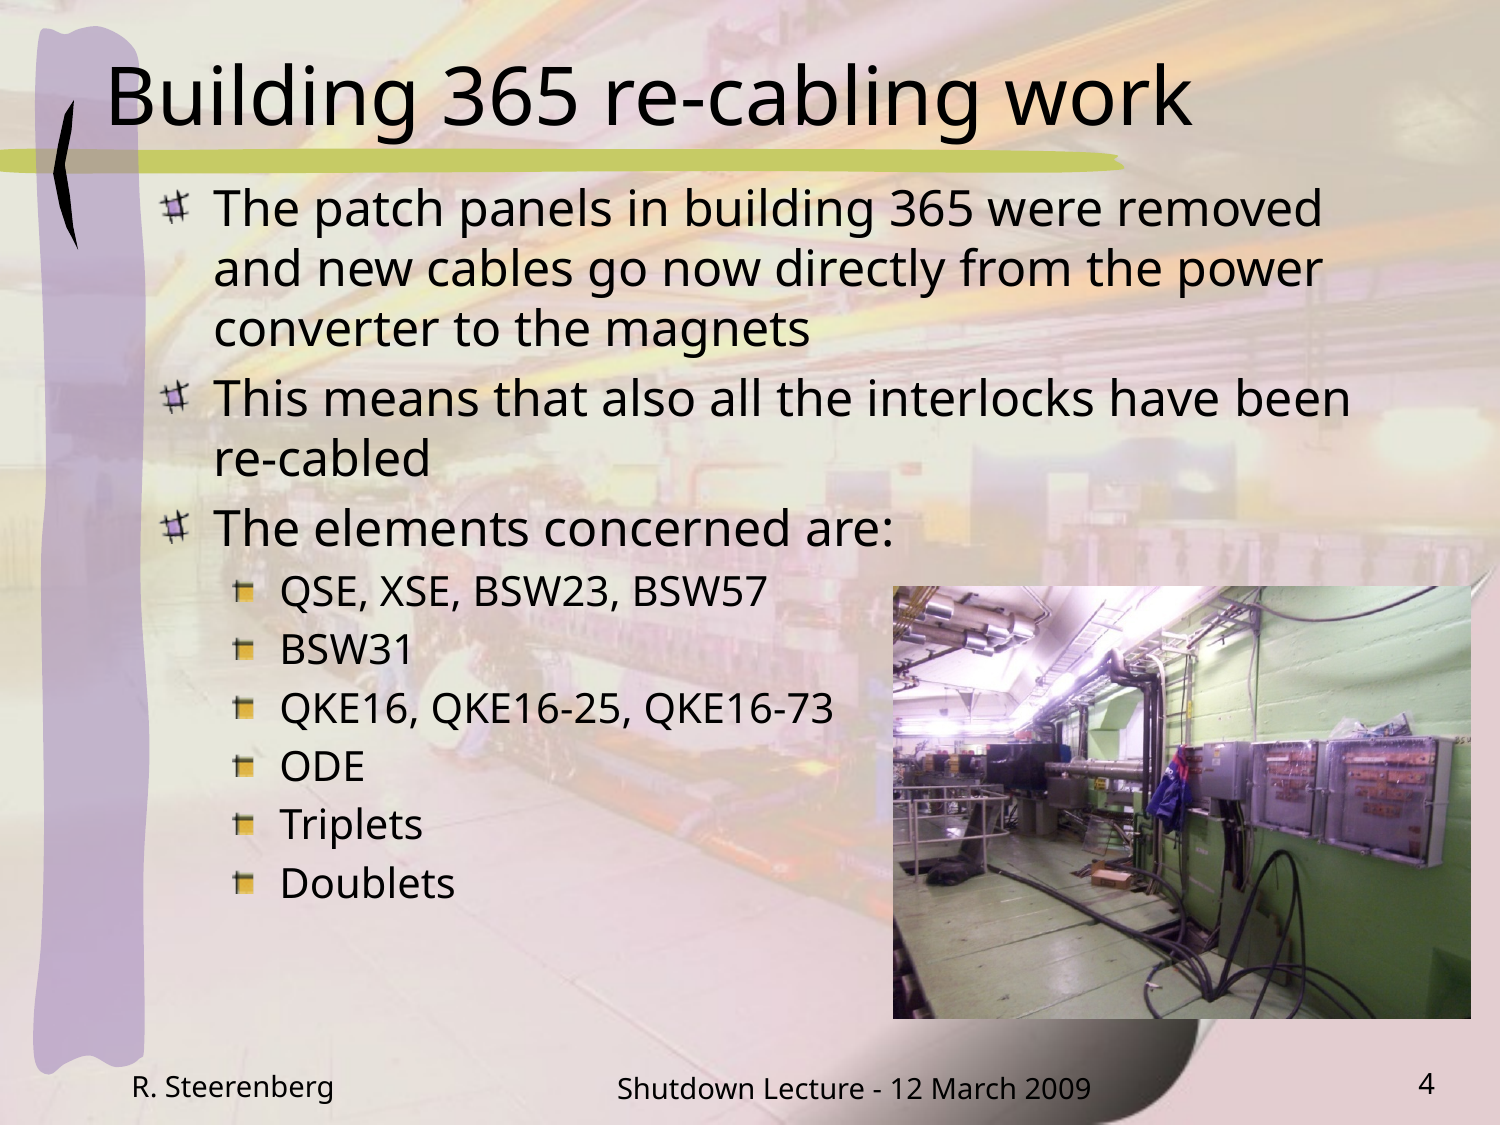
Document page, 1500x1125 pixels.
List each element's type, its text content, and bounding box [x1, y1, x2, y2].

picture [232, 753, 256, 777]
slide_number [543, 1054, 1137, 1113]
picture [157, 378, 193, 414]
picture [157, 508, 193, 544]
picture [232, 811, 256, 835]
picture [0, 150, 1500, 1125]
picture [232, 636, 256, 660]
list The patch panels in building 365 were removed and new cables go now directly from the power converter to the magnets This means that also all the interlocks have been re-cabled The elements concerned are: QSE, XSE, BSW23, BSW57 BSW31 QKE16, QKE16-25, QKE16-73 ODE Triplets Doublets [142, 168, 1418, 1054]
picture [232, 694, 256, 719]
picture [157, 188, 193, 224]
footer R. Steerenberg [116, 1035, 601, 1112]
picture [0, 0, 1500, 149]
picture [232, 578, 256, 602]
picture [232, 869, 256, 894]
title Building 365 re-cabling work [89, 35, 1500, 150]
slide_number 4 [1137, 1037, 1451, 1113]
